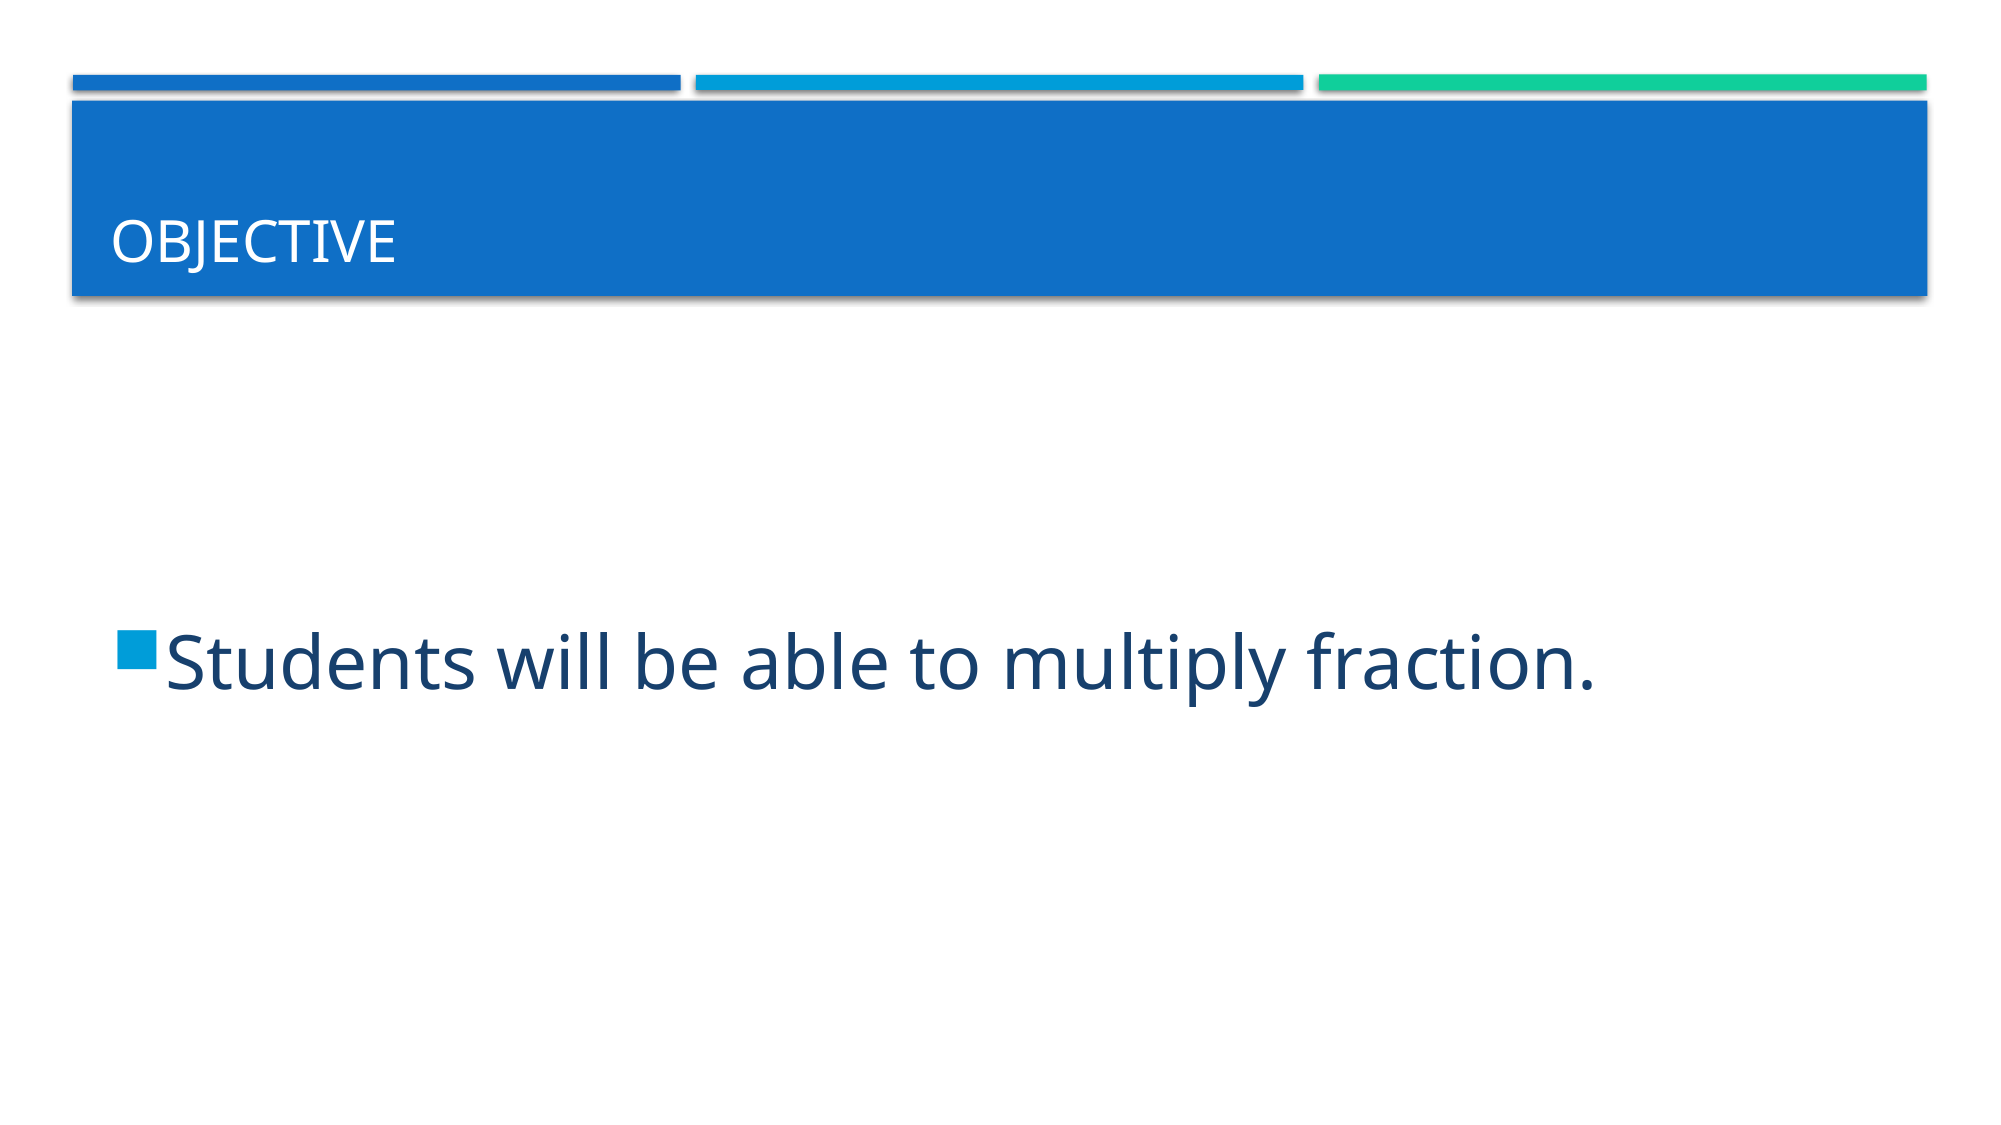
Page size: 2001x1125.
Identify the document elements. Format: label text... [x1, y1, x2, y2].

title objective [95, 115, 1905, 282]
list Students will be able to multiply fraction. [95, 357, 1905, 962]
